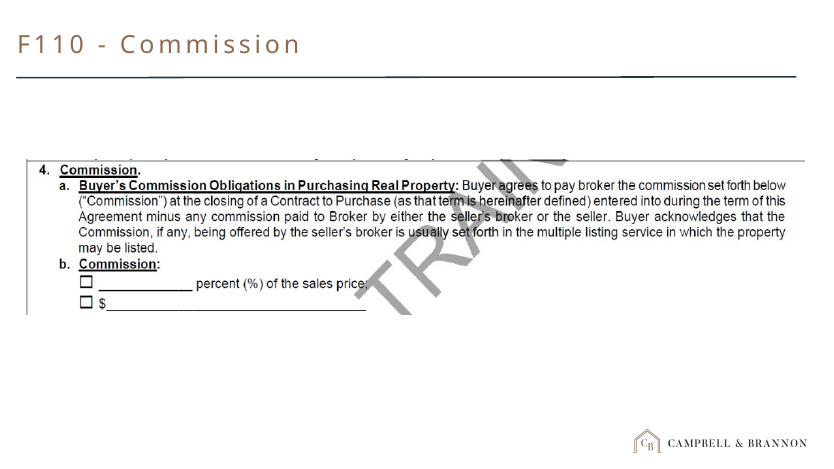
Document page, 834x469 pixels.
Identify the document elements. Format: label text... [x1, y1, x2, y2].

picture [25, 158, 805, 315]
picture [633, 429, 807, 453]
text_box F110 - Commission [17, 17, 834, 59]
